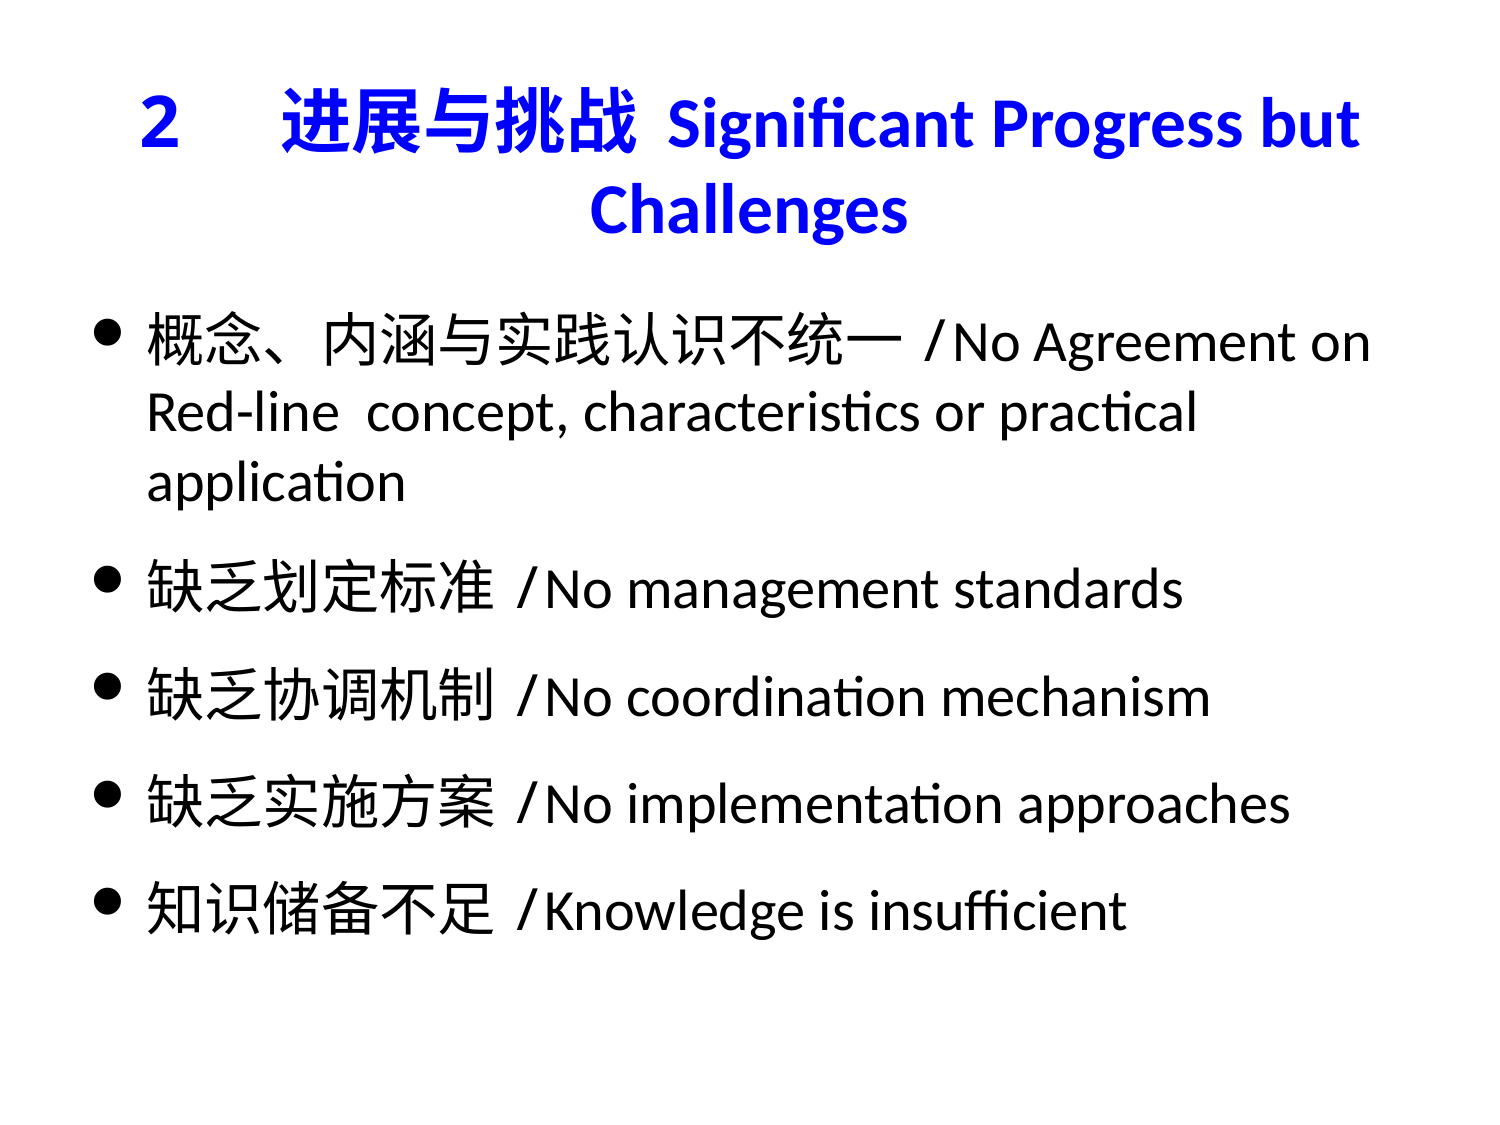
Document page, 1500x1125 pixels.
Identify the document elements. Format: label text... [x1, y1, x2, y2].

list 概念、内涵与实践认识不统一/No Agreement on Red-line concept, characteristics or practical application 缺乏划定标准/No management standards 缺乏协调机制/No coordination mechanism 缺乏实施方案/No implementation approaches 知识储备不足/Knowledge is insufficient [75, 295, 1425, 1039]
title 2 进展与挑战 Significant Progress but Challenges [0, 67, 1500, 256]
